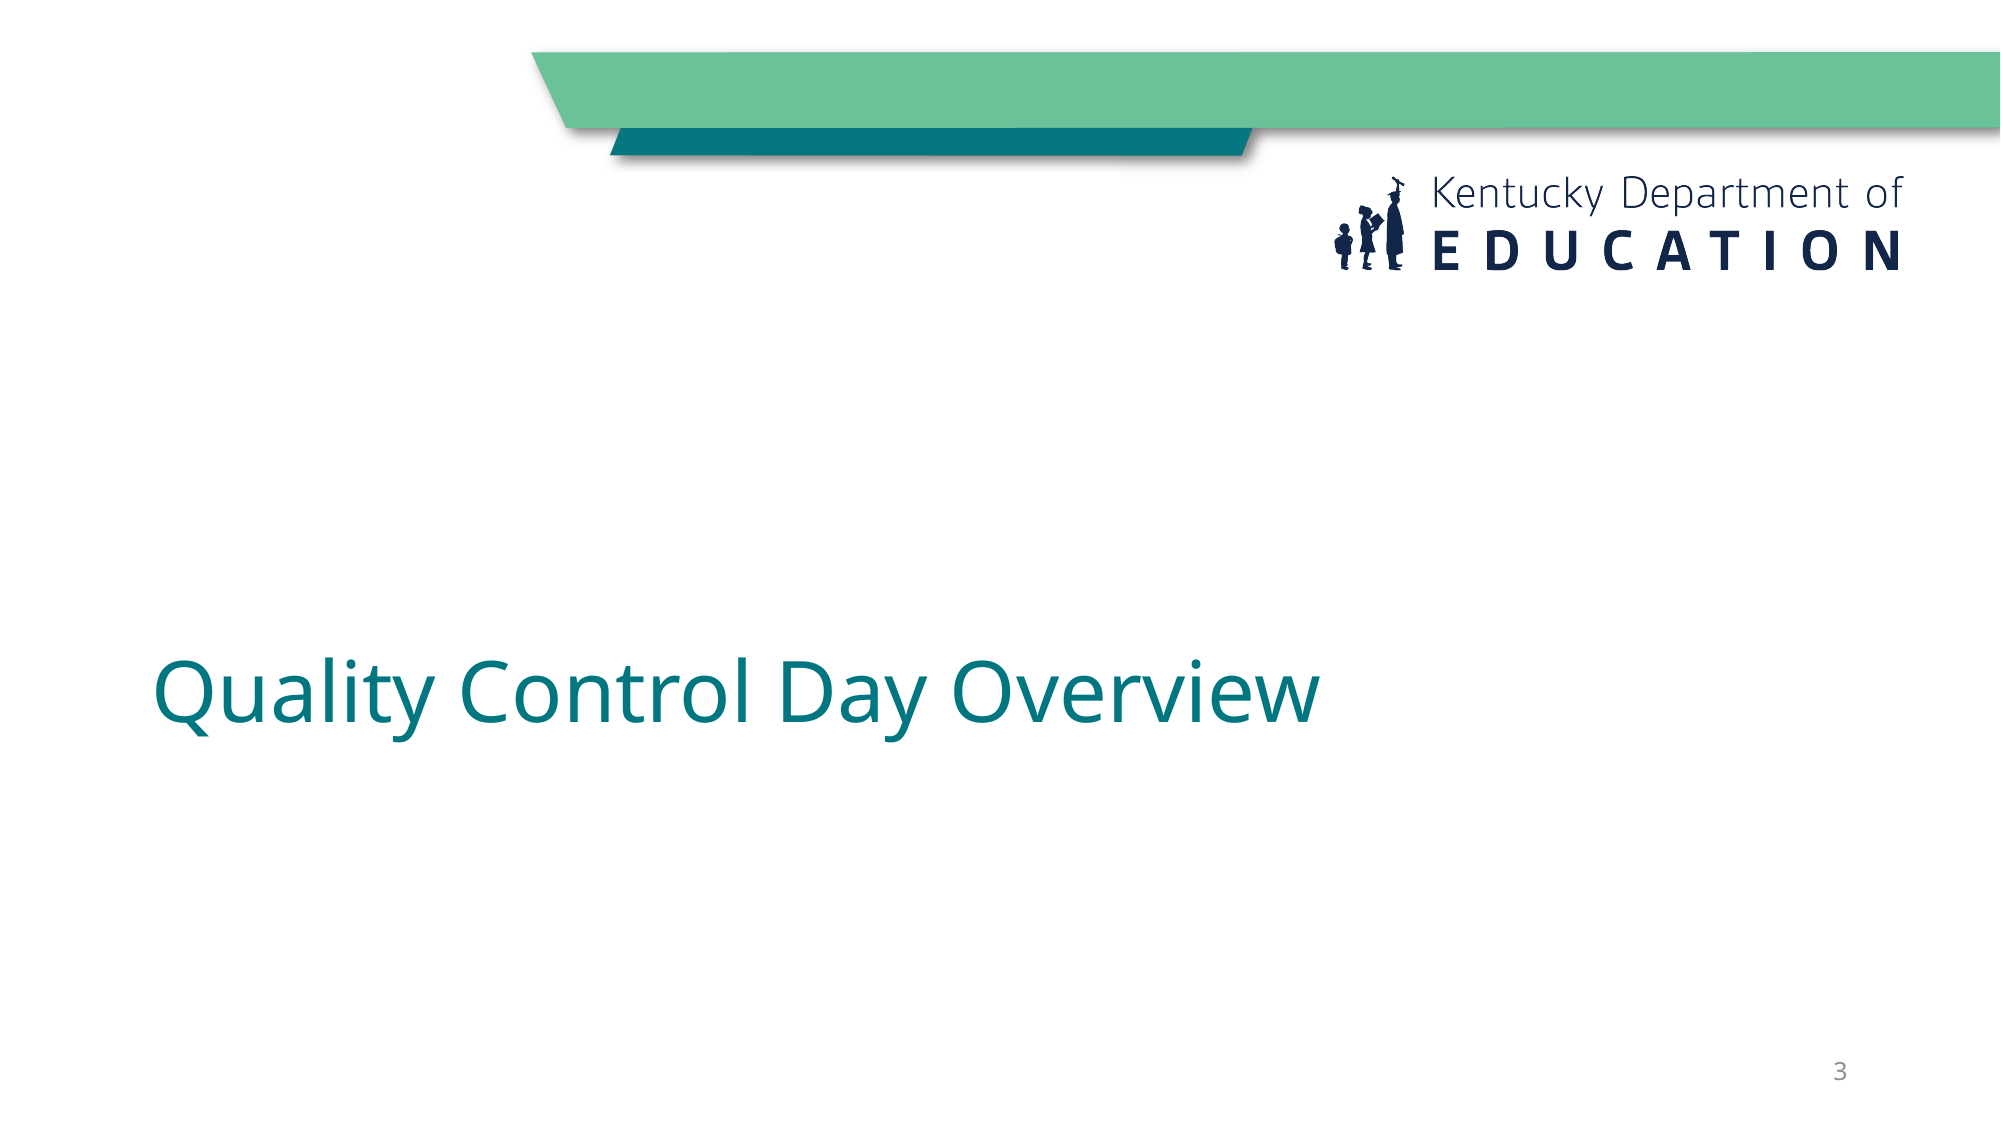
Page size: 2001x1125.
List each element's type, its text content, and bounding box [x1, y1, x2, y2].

picture [0, 0, 2001, 1125]
slide_number 3 [1412, 1042, 1863, 1103]
title Quality Control Day Overview [136, 546, 1862, 749]
